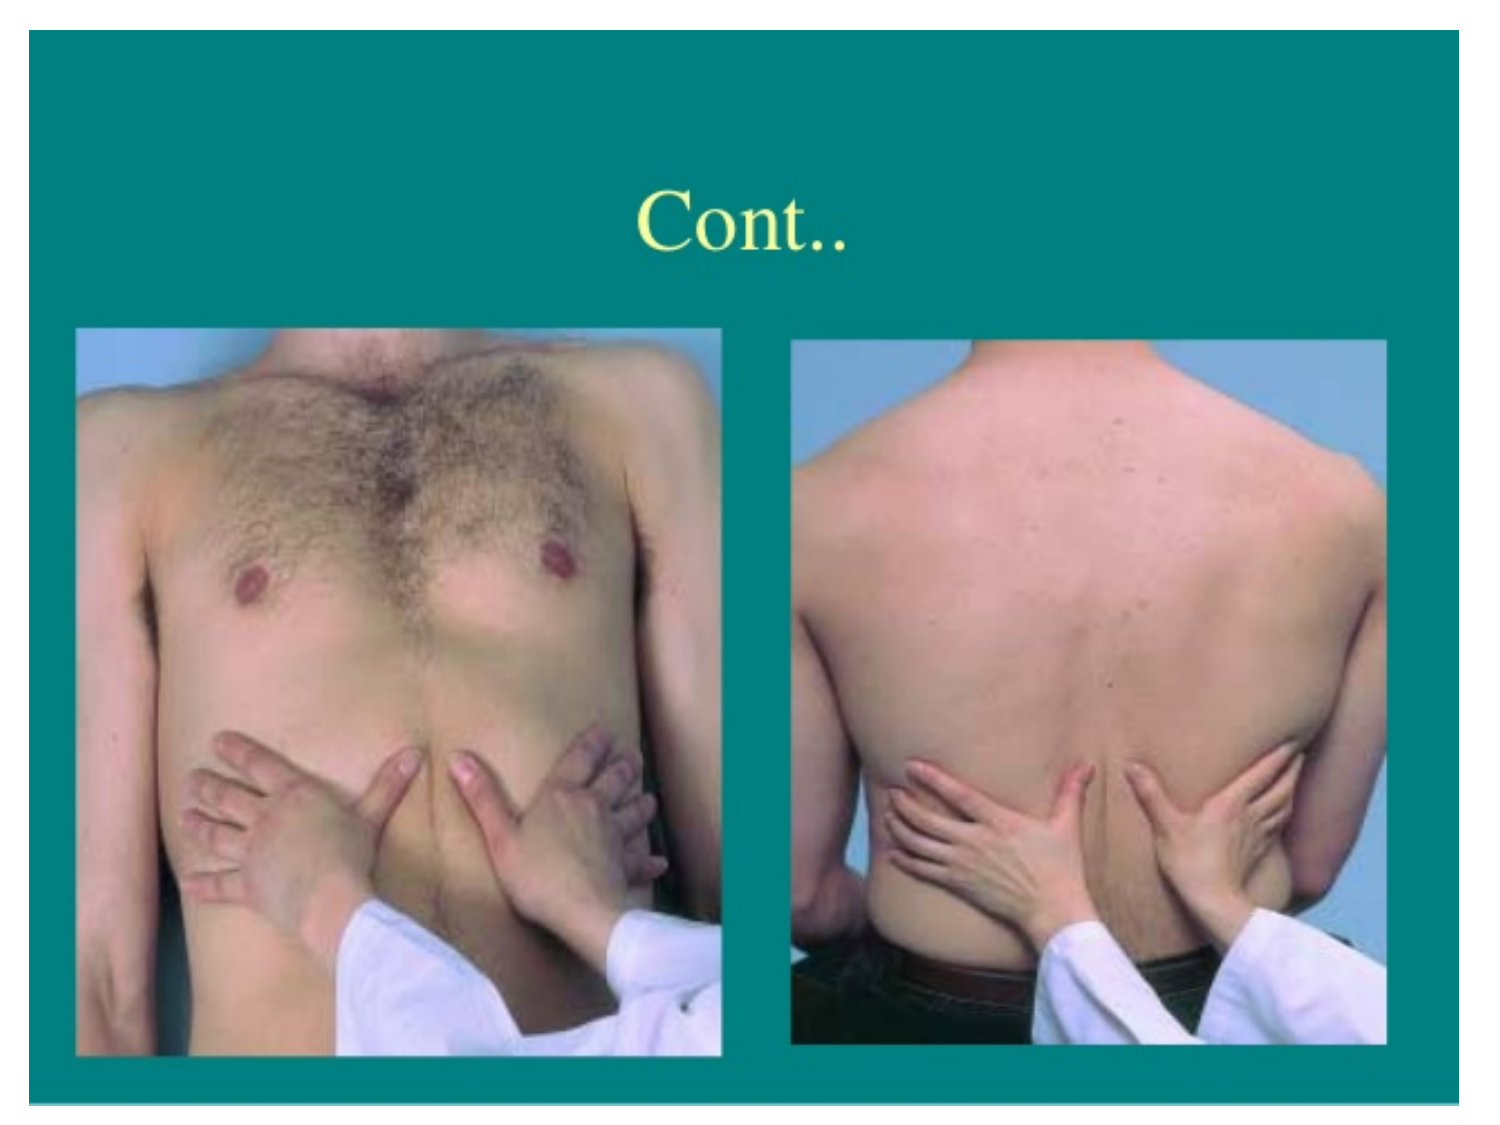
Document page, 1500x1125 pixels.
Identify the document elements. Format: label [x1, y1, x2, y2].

list [29, 30, 1459, 1107]
